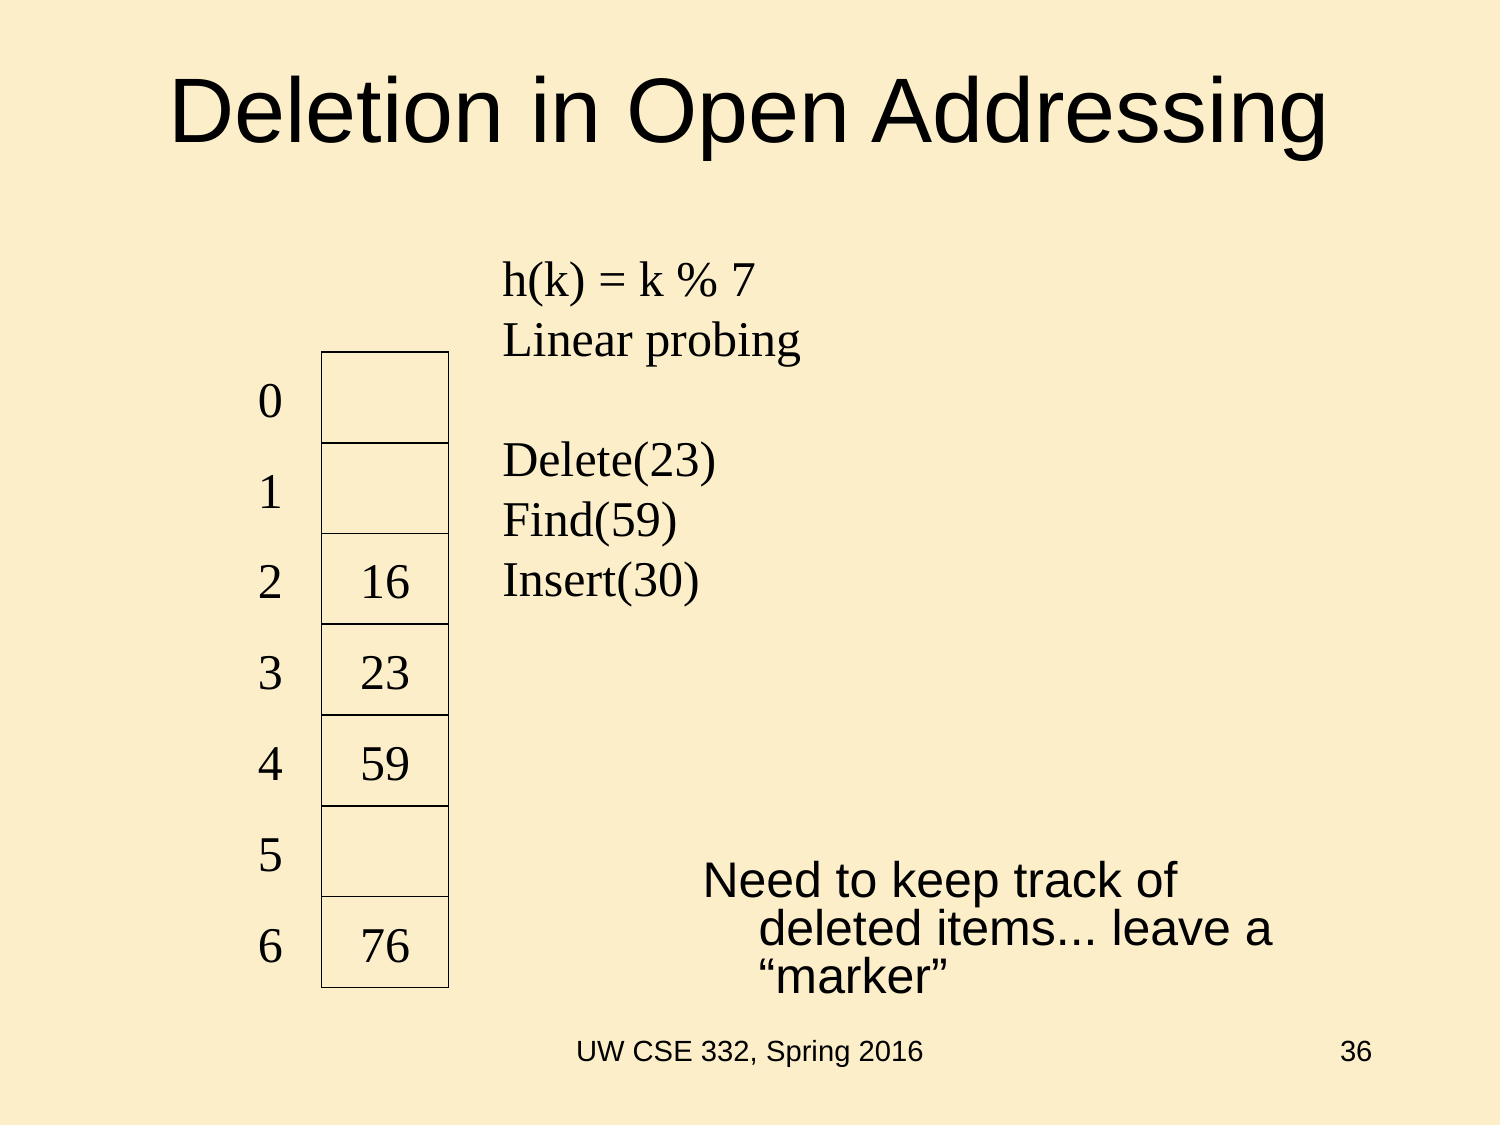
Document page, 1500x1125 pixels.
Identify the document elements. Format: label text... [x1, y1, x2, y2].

title Deletion in Open Addressing [112, 12, 1388, 200]
slide_number 36 [1074, 1025, 1388, 1100]
text_box h(k) = k % 7 Linear probing Delete(23) Find(59) Insert(30) [487, 239, 816, 614]
text_box Need to keep track of deleted items... leave a “marker” [687, 851, 1313, 1052]
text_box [224, 351, 449, 988]
footer UW CSE 332, Spring 2016 [512, 1025, 988, 1100]
